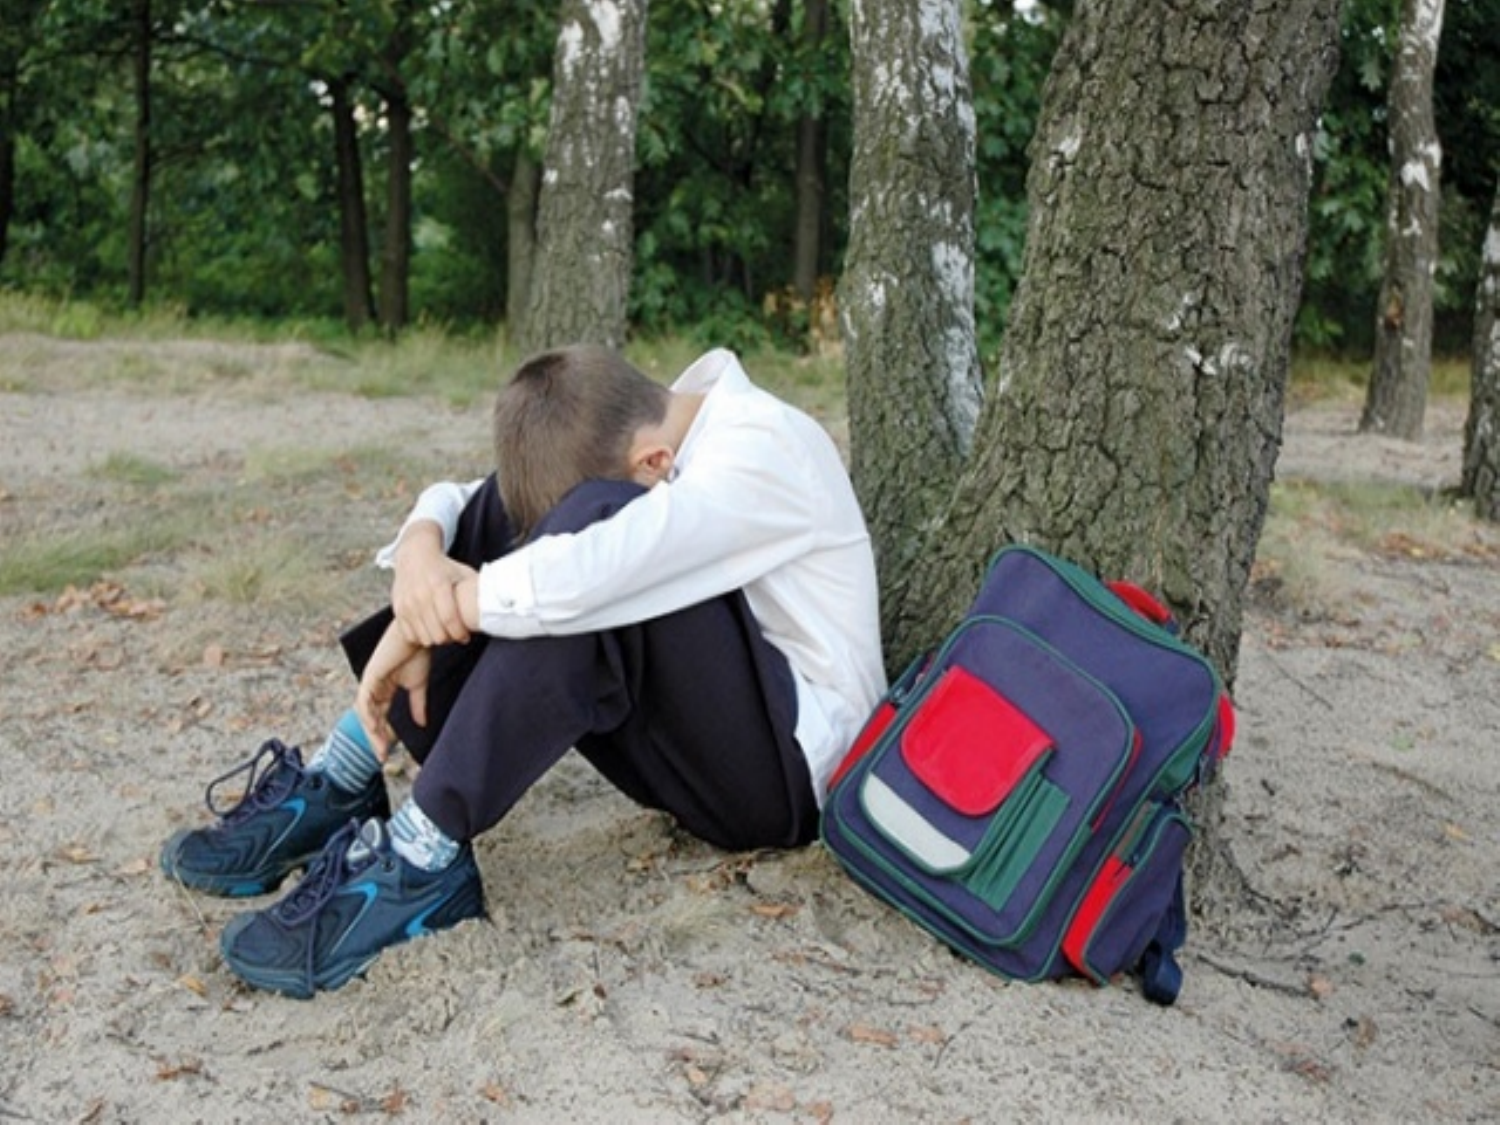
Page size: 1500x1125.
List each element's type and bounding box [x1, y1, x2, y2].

list [0, 0, 1500, 1125]
